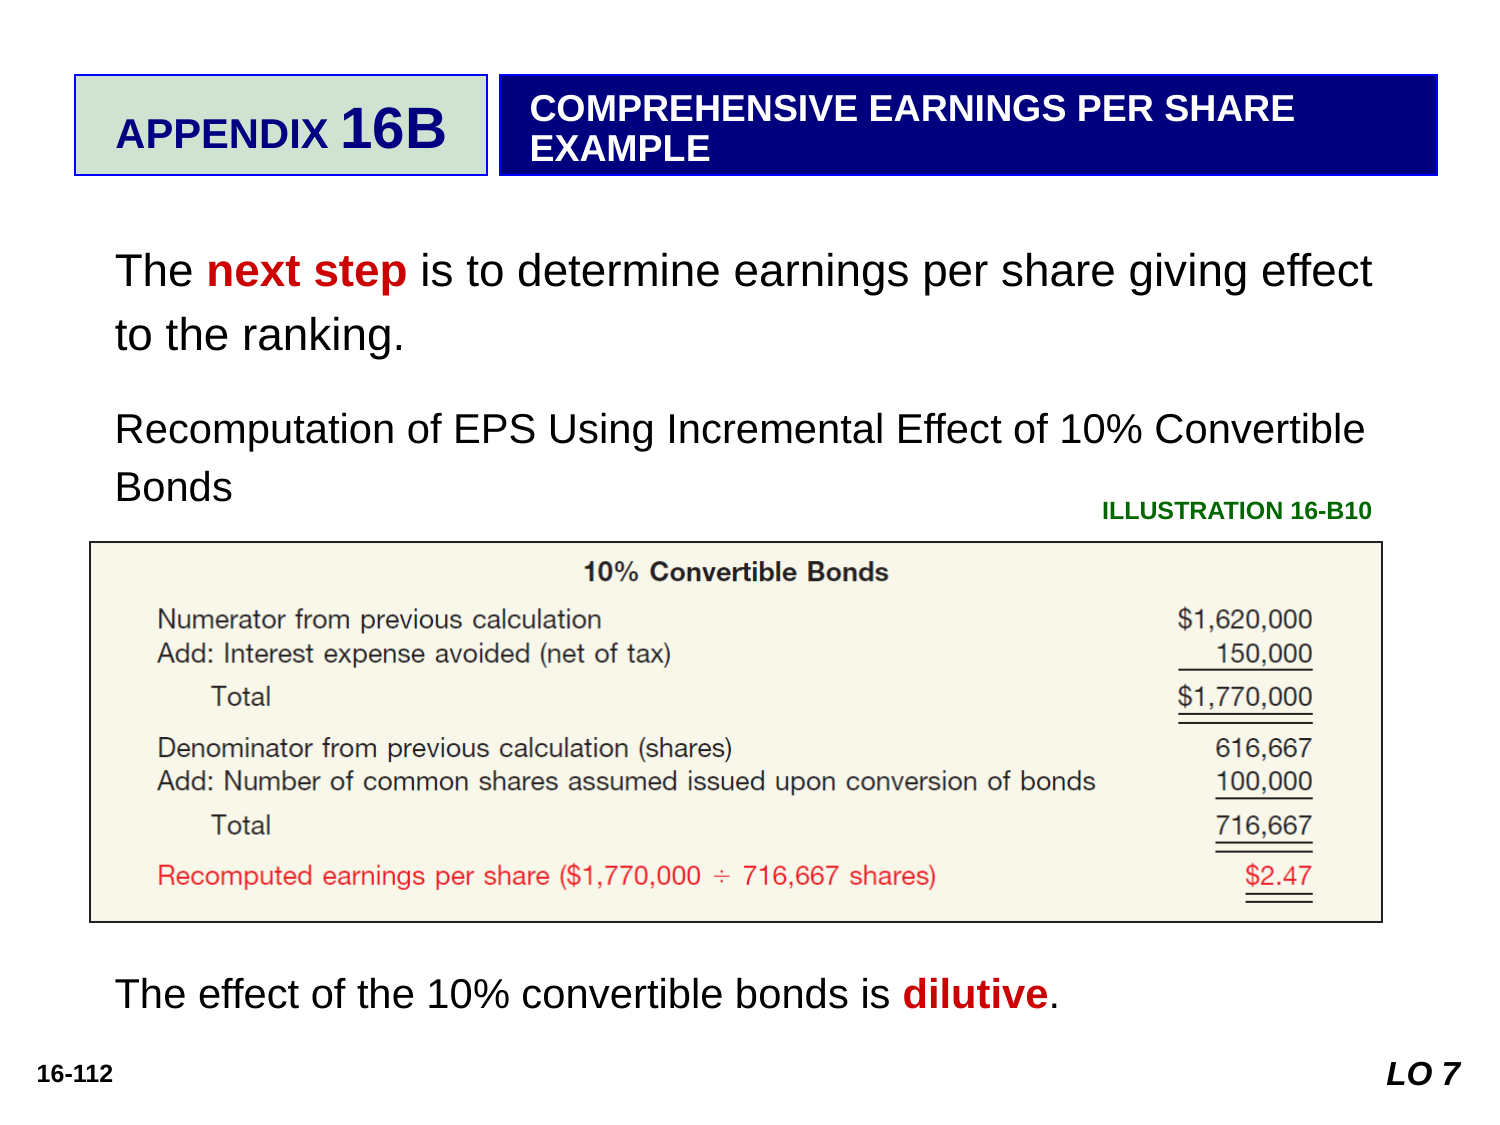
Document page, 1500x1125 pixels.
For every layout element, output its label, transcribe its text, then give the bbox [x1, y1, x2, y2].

text_box LO 7 [1337, 1044, 1475, 1100]
picture [84, 538, 1388, 926]
text_box The next step is to determine earnings per share giving effect to the ranking. [99, 225, 1425, 367]
text_box ILLUSTRATION 16-B10 [1062, 487, 1388, 533]
text_box Recomputation of EPS Using Incremental Effect of 10% Convertible Bonds [99, 387, 1438, 518]
text_box APPENDIX 16B [75, 75, 488, 175]
text_box COMPREHENSIVE EARNINGS PER SHARE EXAMPLE [500, 75, 1438, 175]
text_box The effect of the 10% convertible bonds is dilutive. [99, 952, 1213, 1025]
